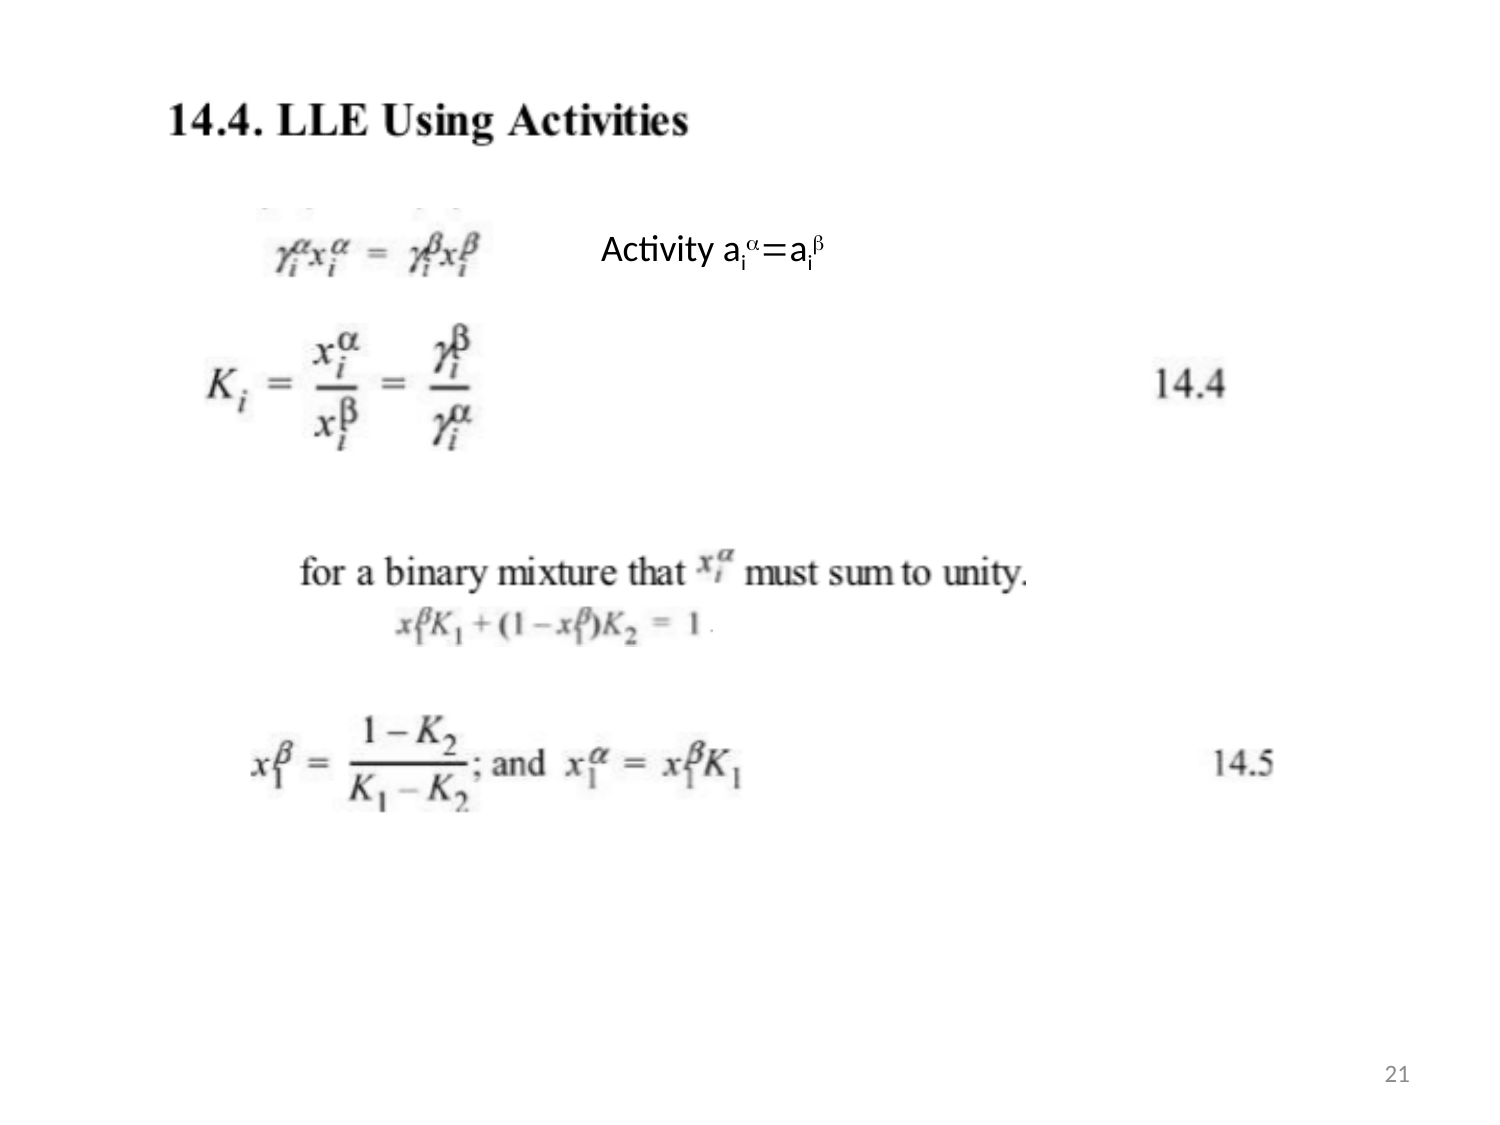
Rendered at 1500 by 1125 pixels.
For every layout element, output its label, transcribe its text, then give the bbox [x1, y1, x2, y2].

picture [220, 686, 1280, 821]
picture [295, 539, 1026, 597]
text_box Activity aiα=aiβ [586, 216, 840, 283]
picture [389, 602, 713, 648]
picture [192, 311, 1233, 465]
picture [162, 85, 713, 157]
slide_number 21 [1074, 1042, 1425, 1103]
picture [256, 208, 493, 290]
